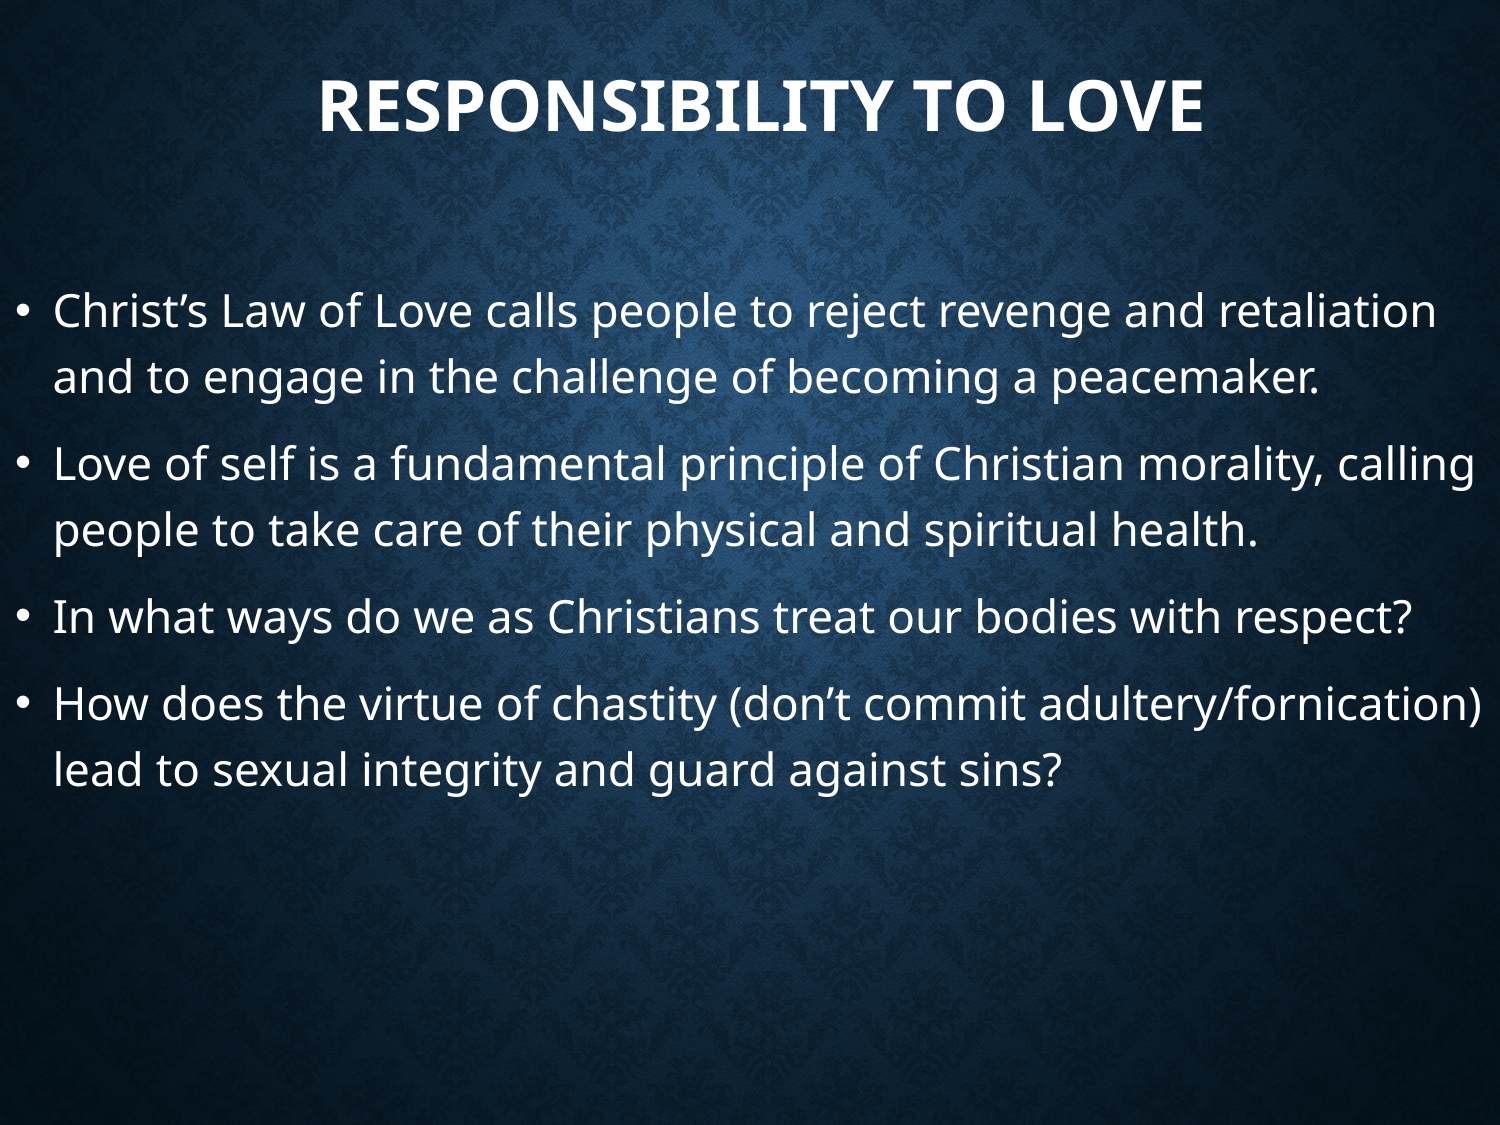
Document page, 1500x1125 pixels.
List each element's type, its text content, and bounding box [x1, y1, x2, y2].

title Responsibility To Love [125, 0, 1399, 187]
list Christ’s Law of Love calls people to reject revenge and retaliation and to engage in the challenge of becoming a peacemaker. Love of self is a fundamental principle of Christian morality, calling people to take care of their physical and spiritual health. In what ways do we as Christians treat our bodies with respect? How does the virtue of chastity (don’t commit adultery/fornication) lead to sexual integrity and guard against sins? [0, 187, 1500, 913]
